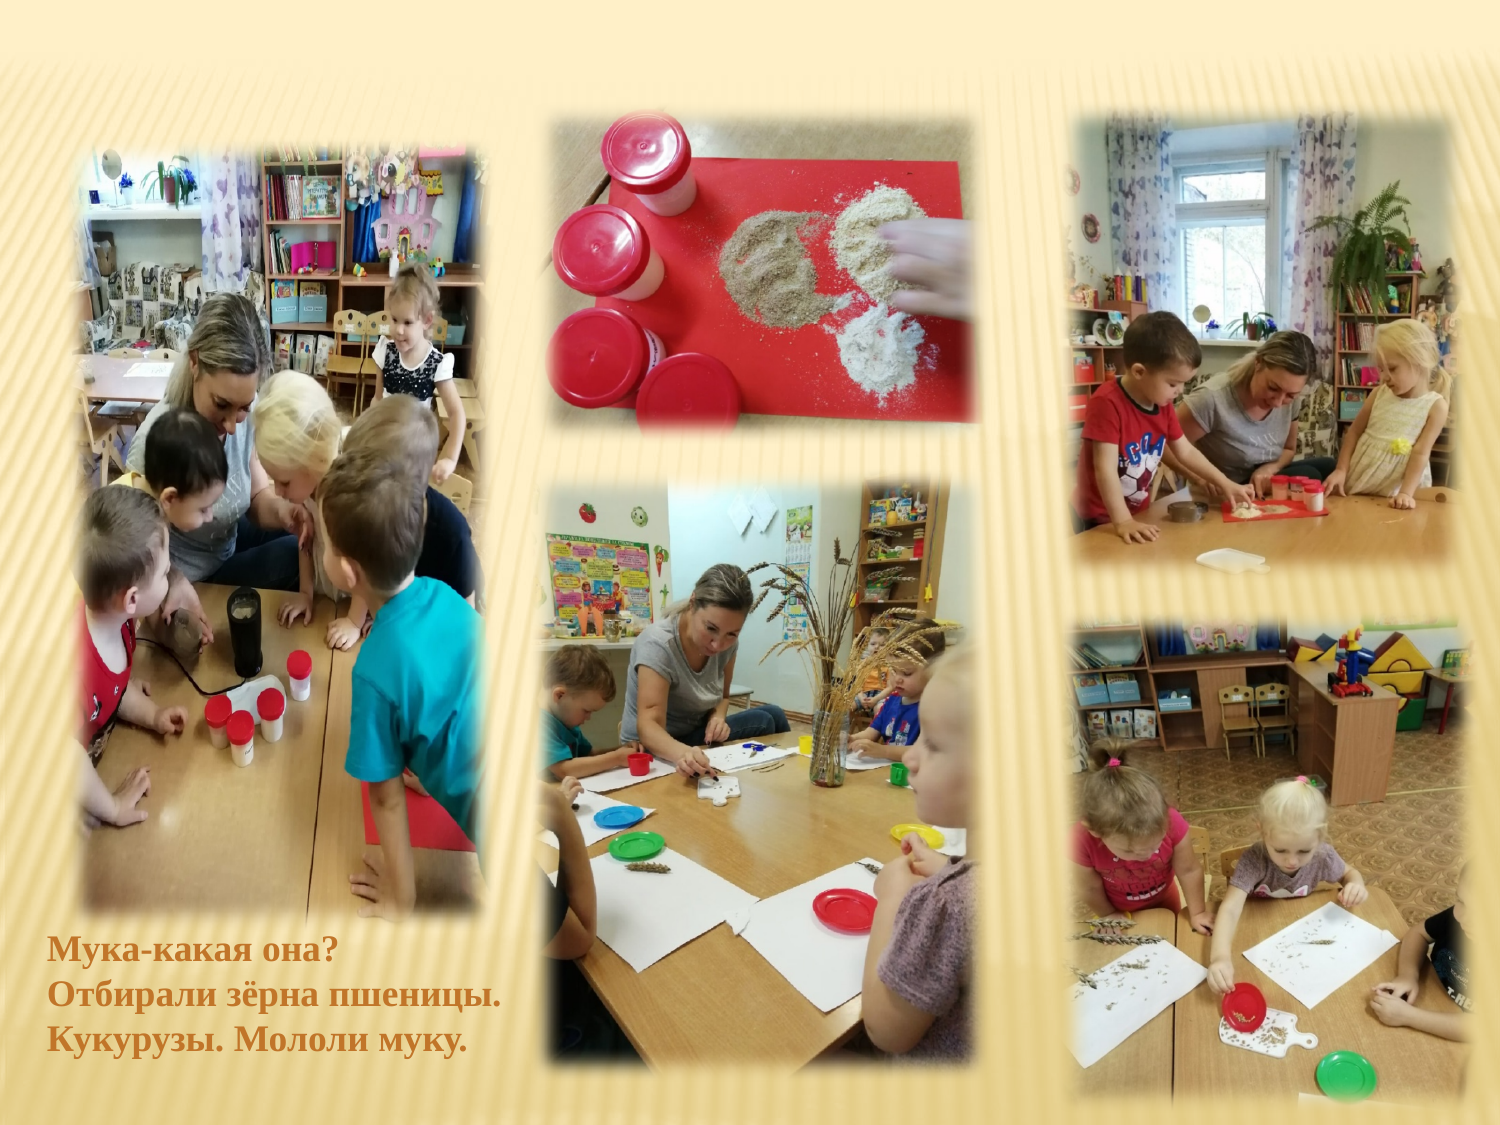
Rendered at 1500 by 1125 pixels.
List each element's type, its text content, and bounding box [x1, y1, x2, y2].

picture [529, 467, 991, 1083]
picture [1056, 100, 1468, 582]
text_box Мука-какая она? Отбирали зёрна пшеницы. Кукурузы. Мололи муку. [32, 916, 519, 1067]
picture [1056, 609, 1480, 1114]
picture [63, 136, 496, 932]
picture [533, 101, 991, 445]
